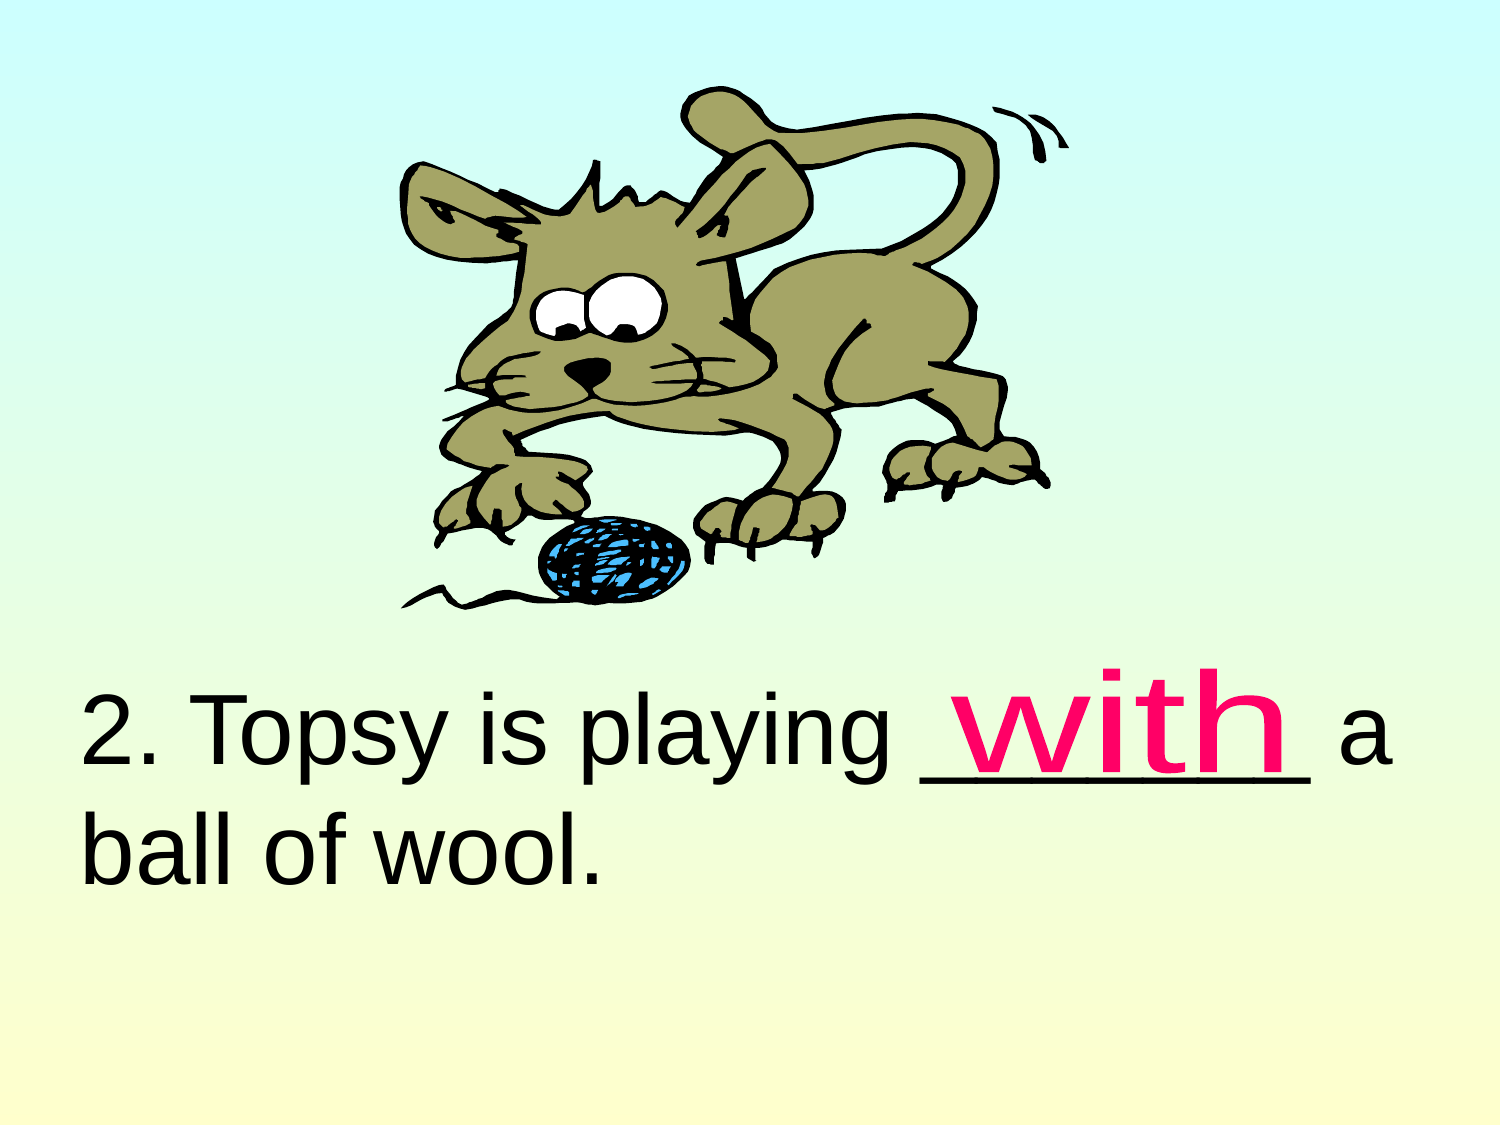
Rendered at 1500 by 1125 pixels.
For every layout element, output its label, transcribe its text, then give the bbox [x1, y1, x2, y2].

list 2. Topsy is playing _______ a ball of wool. [64, 657, 1449, 1041]
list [395, 77, 1070, 610]
